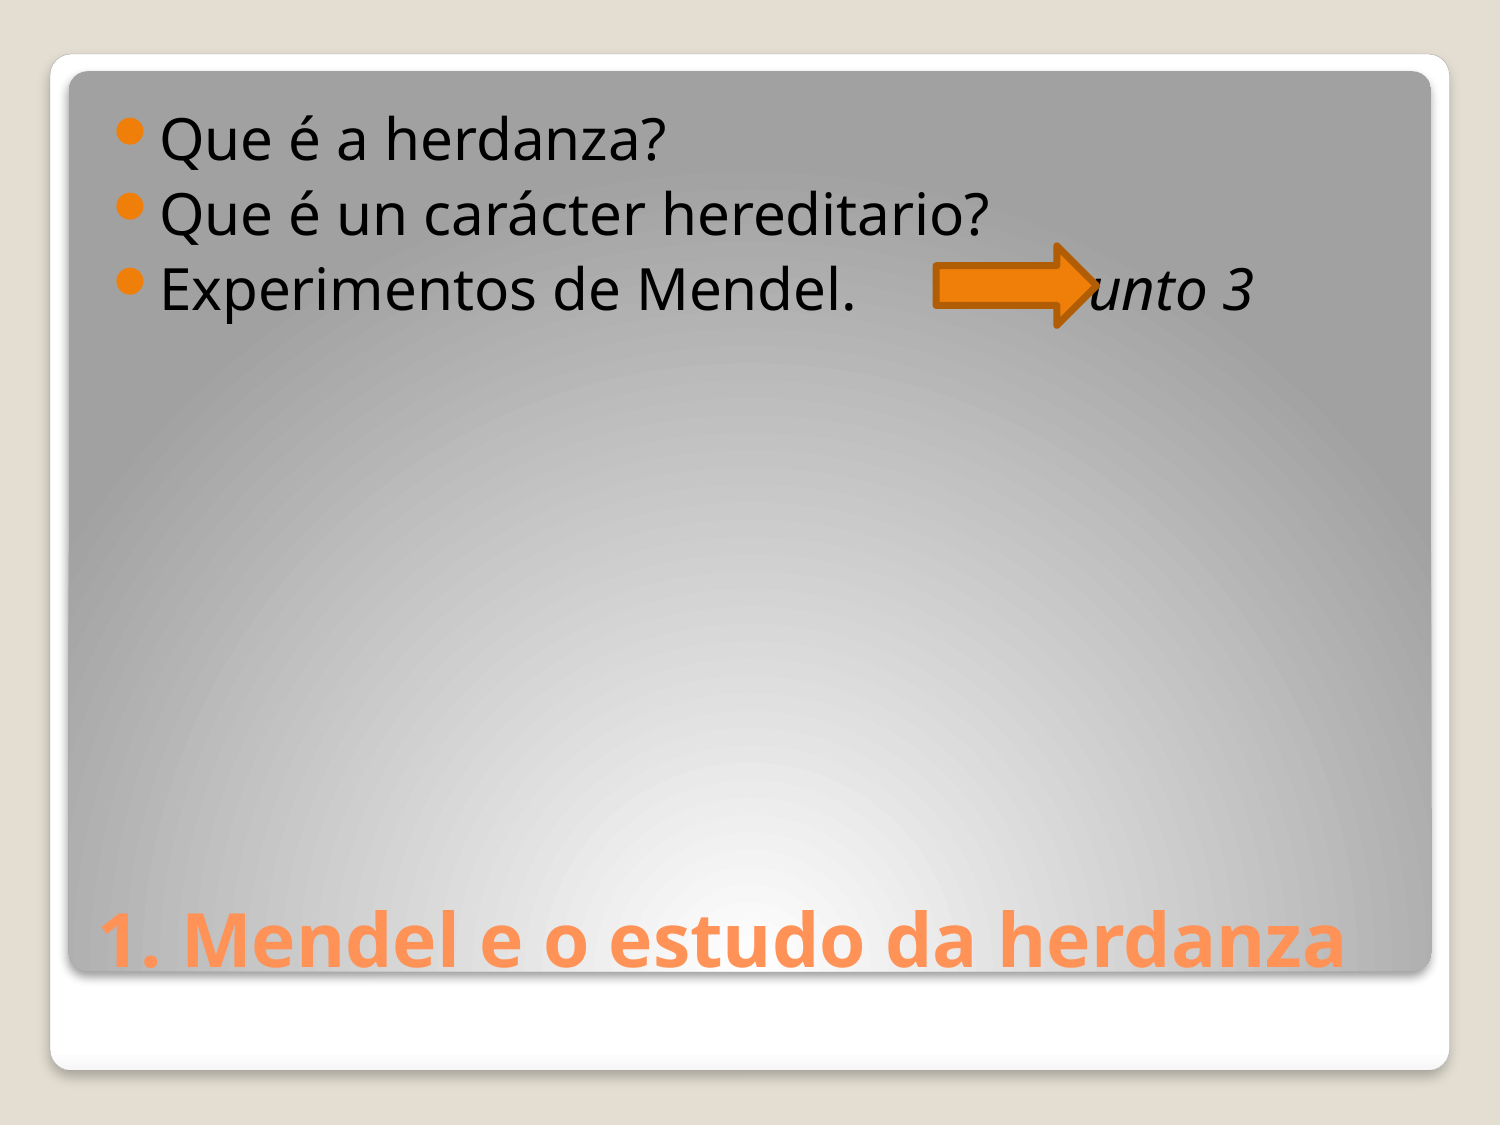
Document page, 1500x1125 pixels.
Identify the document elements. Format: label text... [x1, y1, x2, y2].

title 1. Mendel e o estudo da herdanza [82, 817, 1425, 990]
text_box [932, 242, 1101, 329]
list Que é a herdanza? Que é un carácter hereditario? Experimentos de Mendel. Punto 3 [82, 86, 1425, 774]
